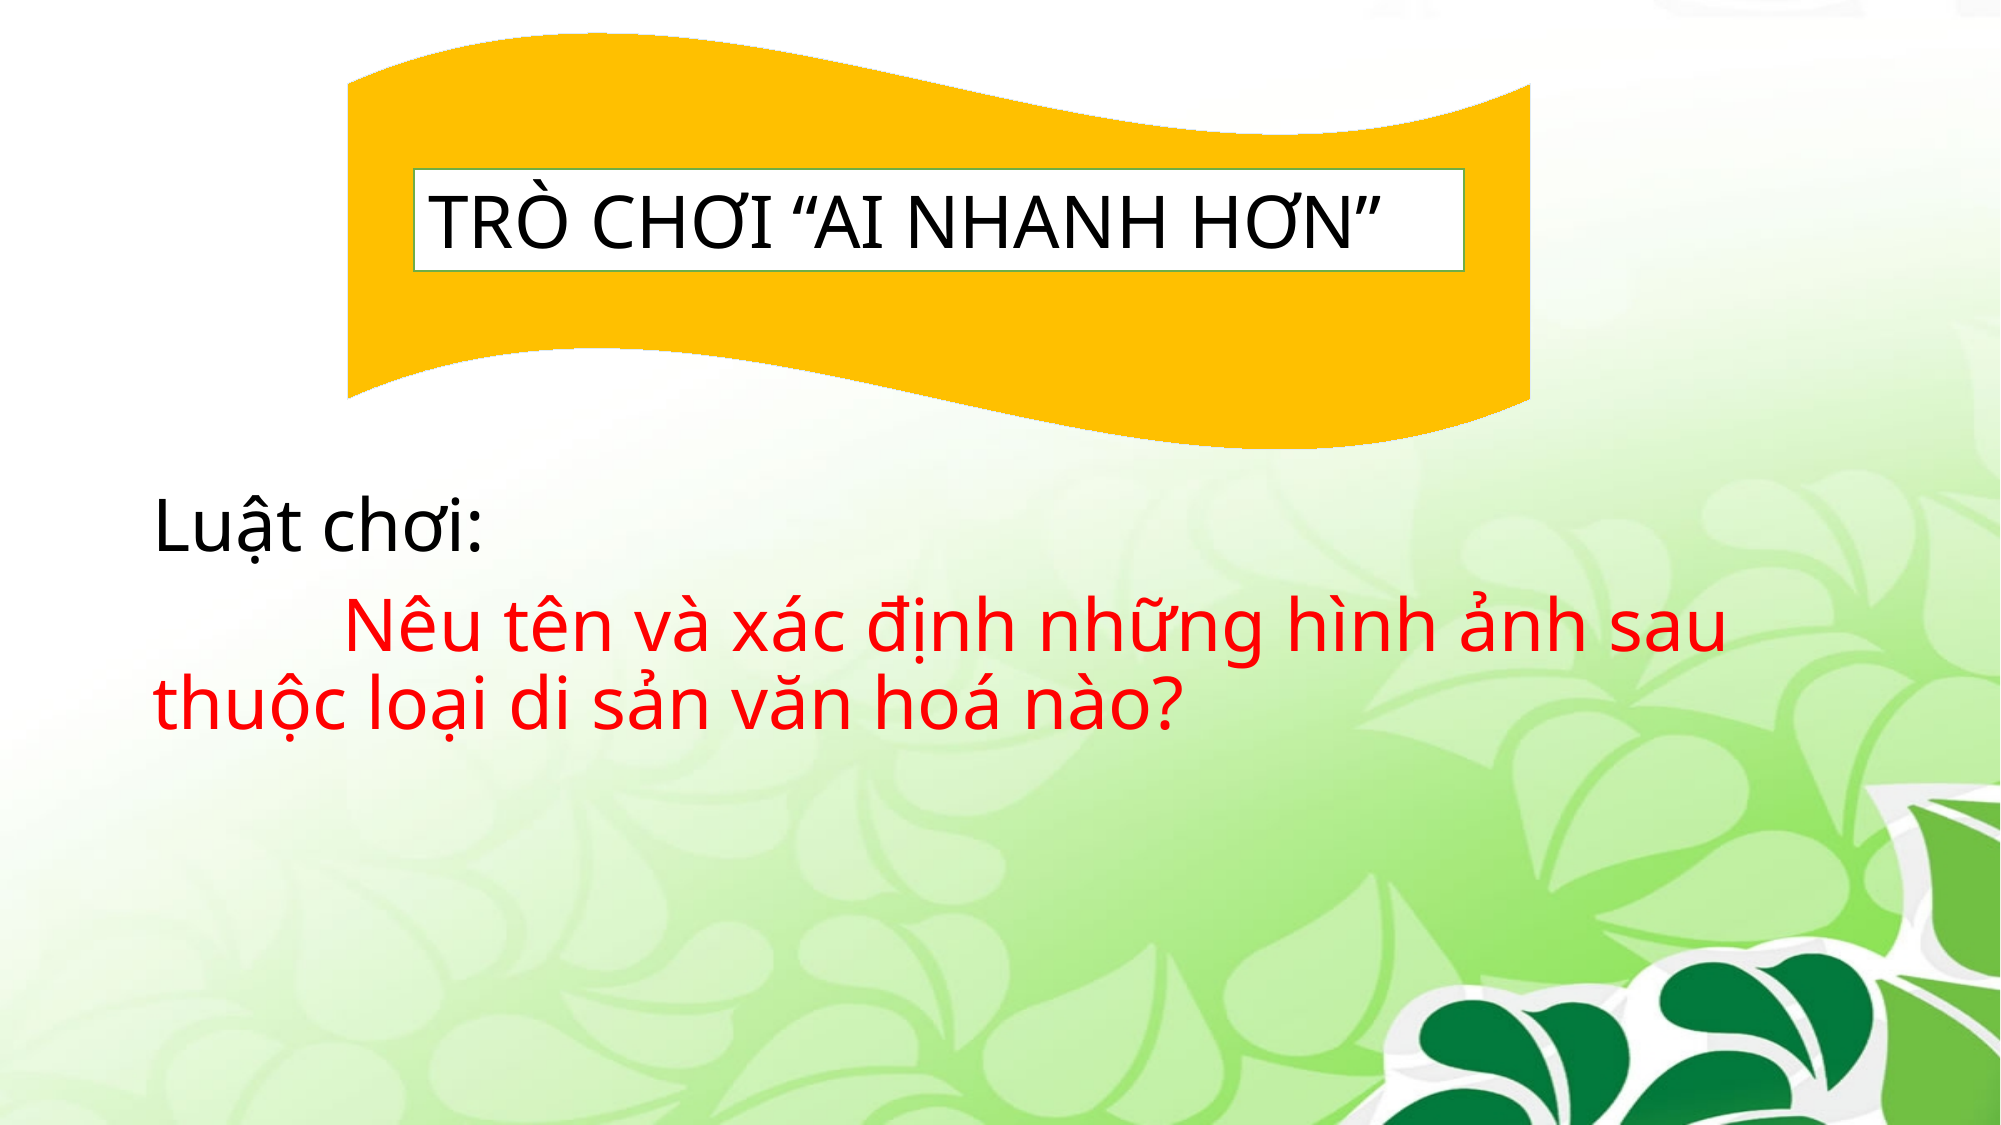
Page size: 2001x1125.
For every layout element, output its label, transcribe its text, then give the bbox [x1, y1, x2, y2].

text_box TRÒ CHƠI “AI NHANH HƠN” [413, 168, 1465, 272]
picture [0, 0, 2001, 1125]
list Luật chơi: Nêu tên và xác định những hình ảnh sau thuộc loại di sản văn hoá nào? [137, 480, 1863, 1074]
text_box [347, 32, 1531, 450]
